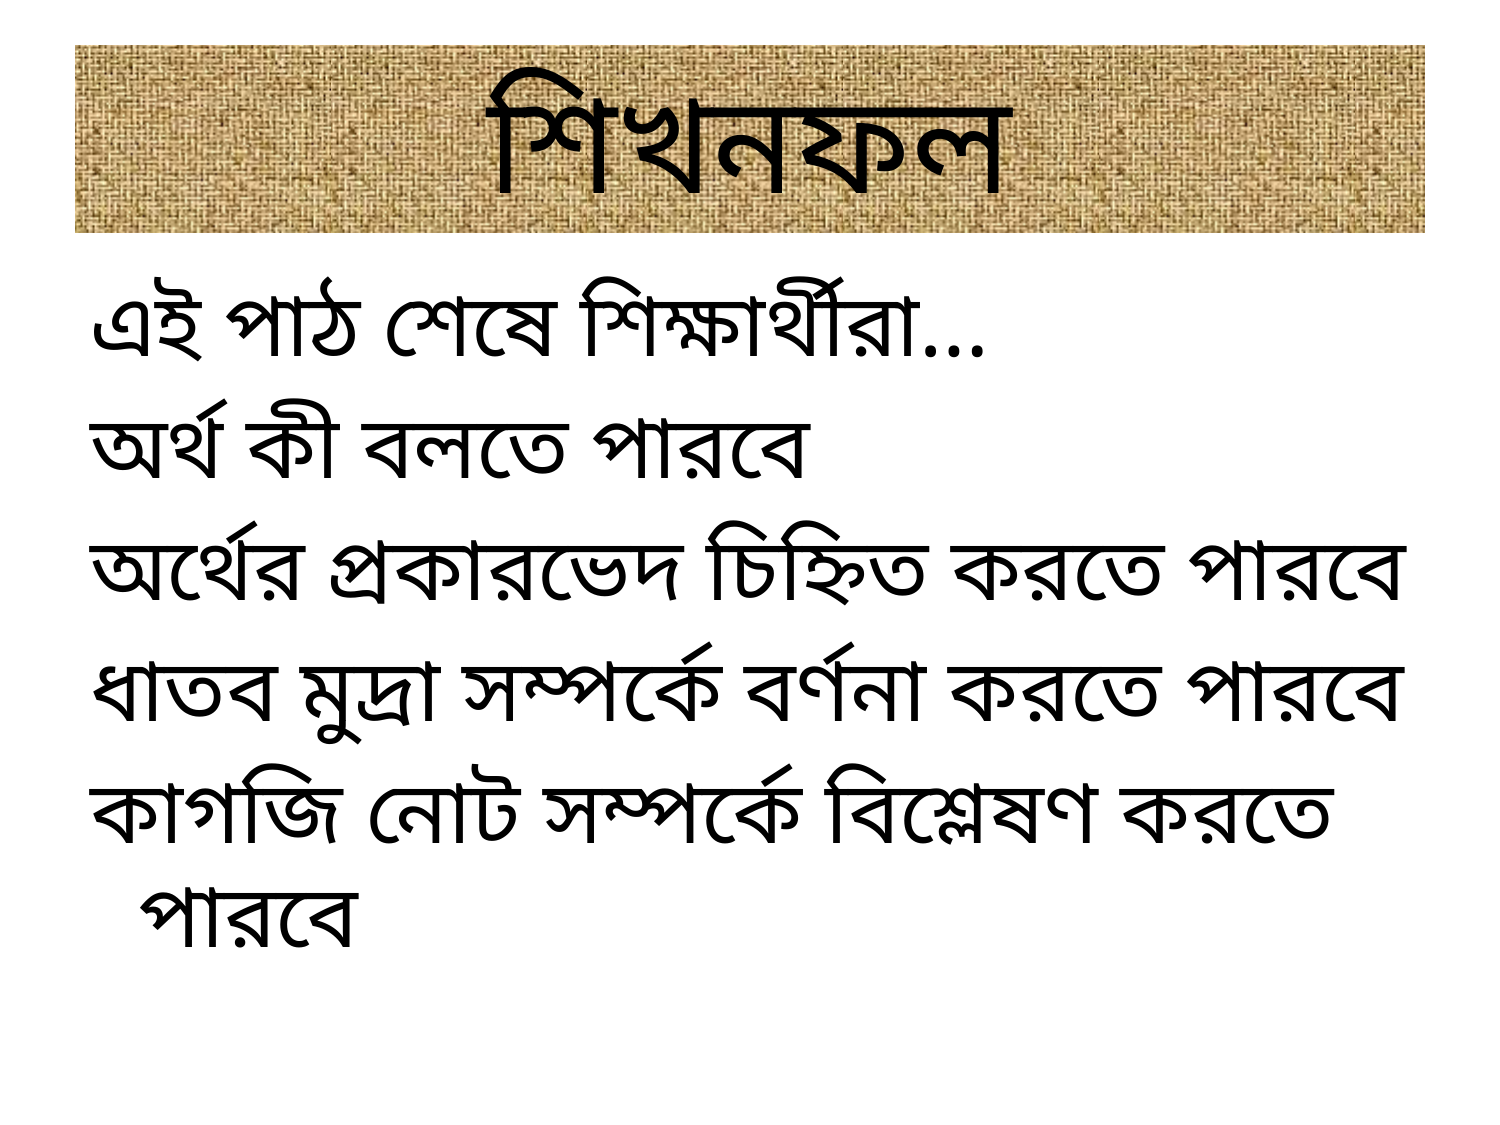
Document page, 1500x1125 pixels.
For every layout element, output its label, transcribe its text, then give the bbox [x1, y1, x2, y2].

title শিখনফল [75, 45, 1425, 233]
list এই পাঠ শেষে শিক্ষার্থীরা… অর্থ কী বলতে পারবে অর্থের প্রকারভেদ চিহ্নিত করতে পারবে ধাতব মুদ্রা সম্পর্কে বর্ণনা করতে পারবে কাগজি নোট সম্পর্কে বিশ্লেষণ করতে পারবে [75, 262, 1425, 1005]
